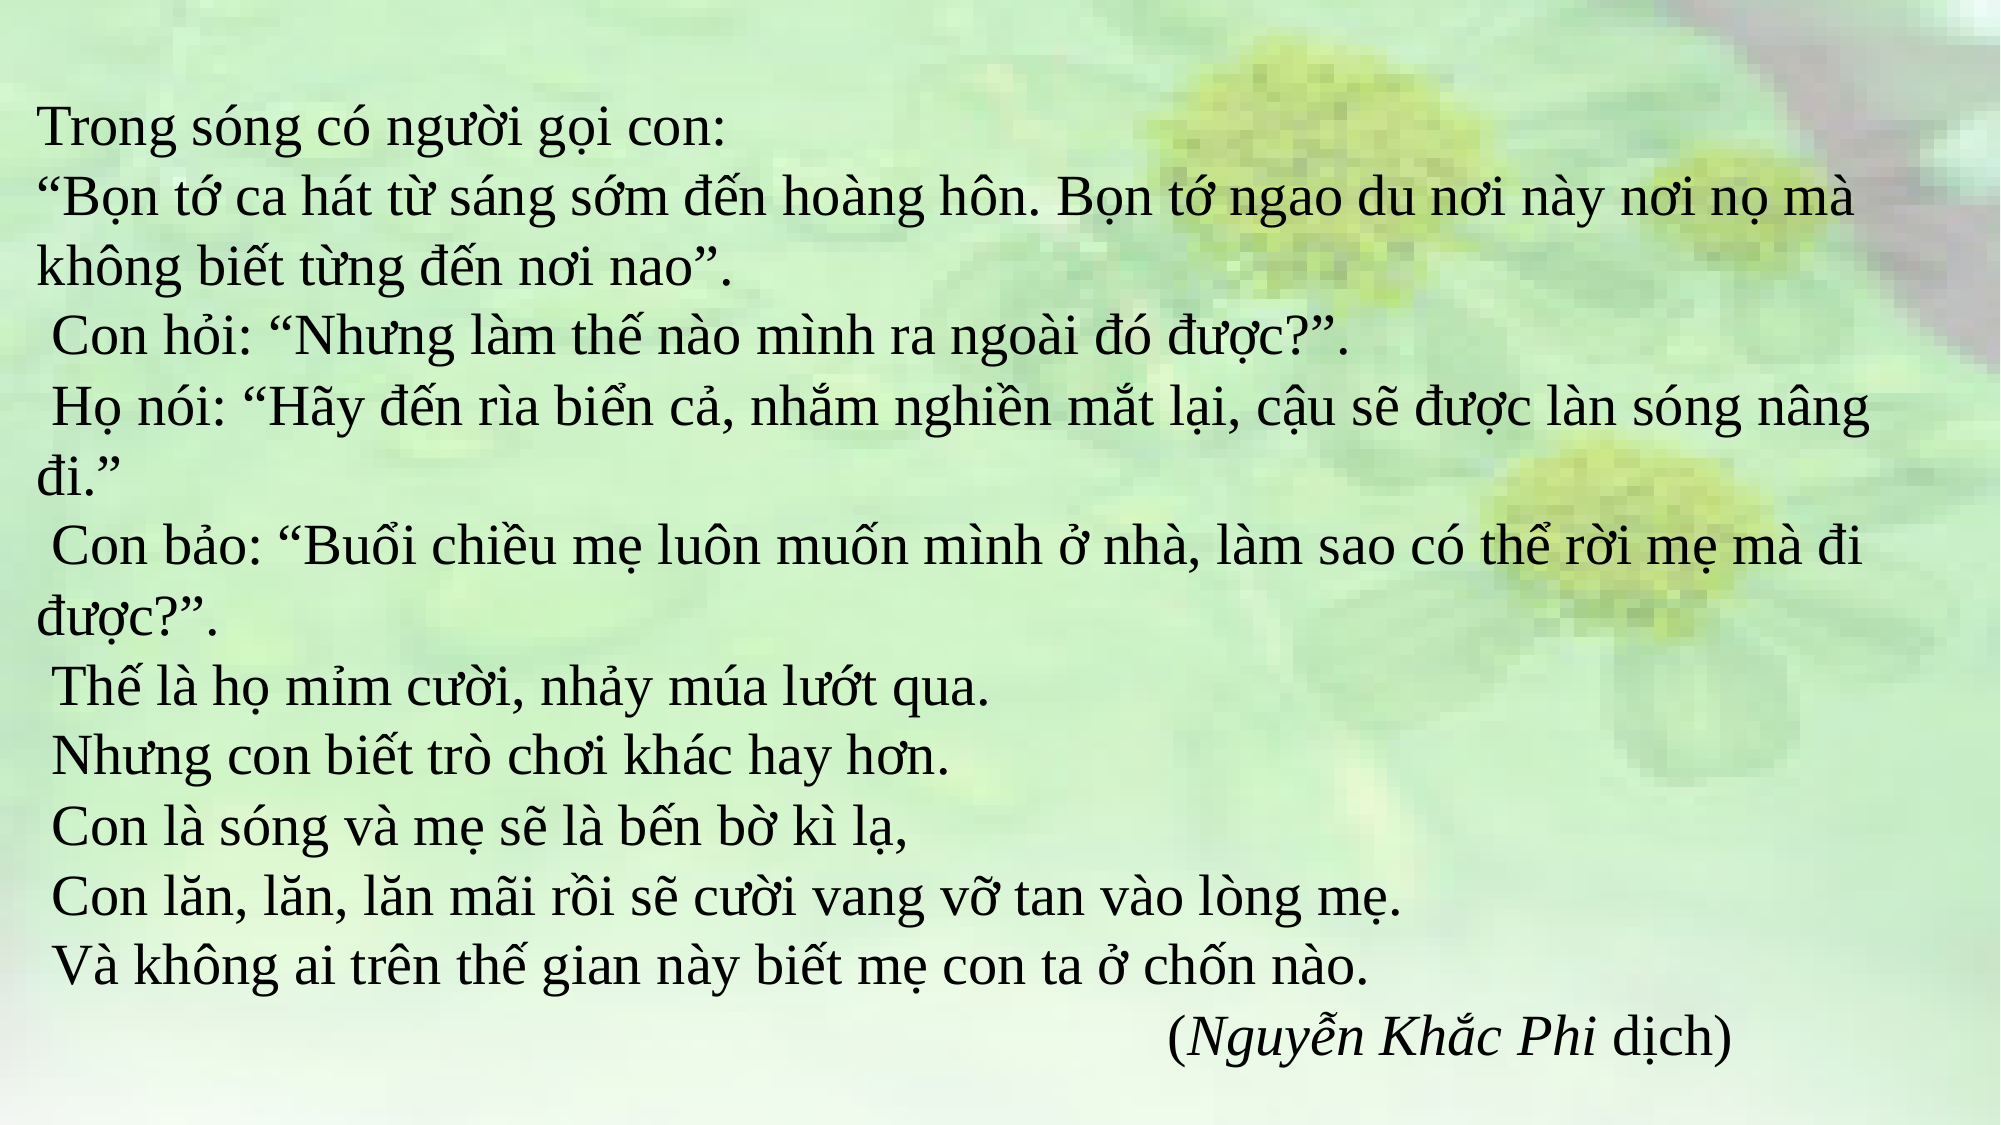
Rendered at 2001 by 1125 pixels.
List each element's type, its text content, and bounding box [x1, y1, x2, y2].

text_box Trong sóng có người gọi con: “Bọn tớ ca hát từ sáng sớm đến hoàng hôn. Bọn tớ ngao du nơi này nơi nọ mà không biết từng đến nơi nao”. Con hỏi: “Nhưng làm thế nào mình ra ngoài đó được?”. Họ nói: “Hãy đến rìa biển cả, nhắm nghiền mắt lại, cậu sẽ được làn sóng nâng đi.” Con bảo: “Buổi chiều mẹ luôn muốn mình ở nhà, làm sao có thể rời mẹ mà đi được?”. Thế là họ mỉm cười, nhảy múa lướt qua. Nhưng con biết trò chơi khác hay hơn. Con là sóng và mẹ sẽ là bến bờ kì lạ, Con lăn, lăn, lăn mãi rồi sẽ cười vang vỡ tan vào lòng mẹ. Và không ai trên thế gian này biết mẹ con ta ở chốn nào. (Nguyễn Khắc Phi dịch) [22, 29, 1981, 1074]
picture [0, 0, 2001, 1125]
